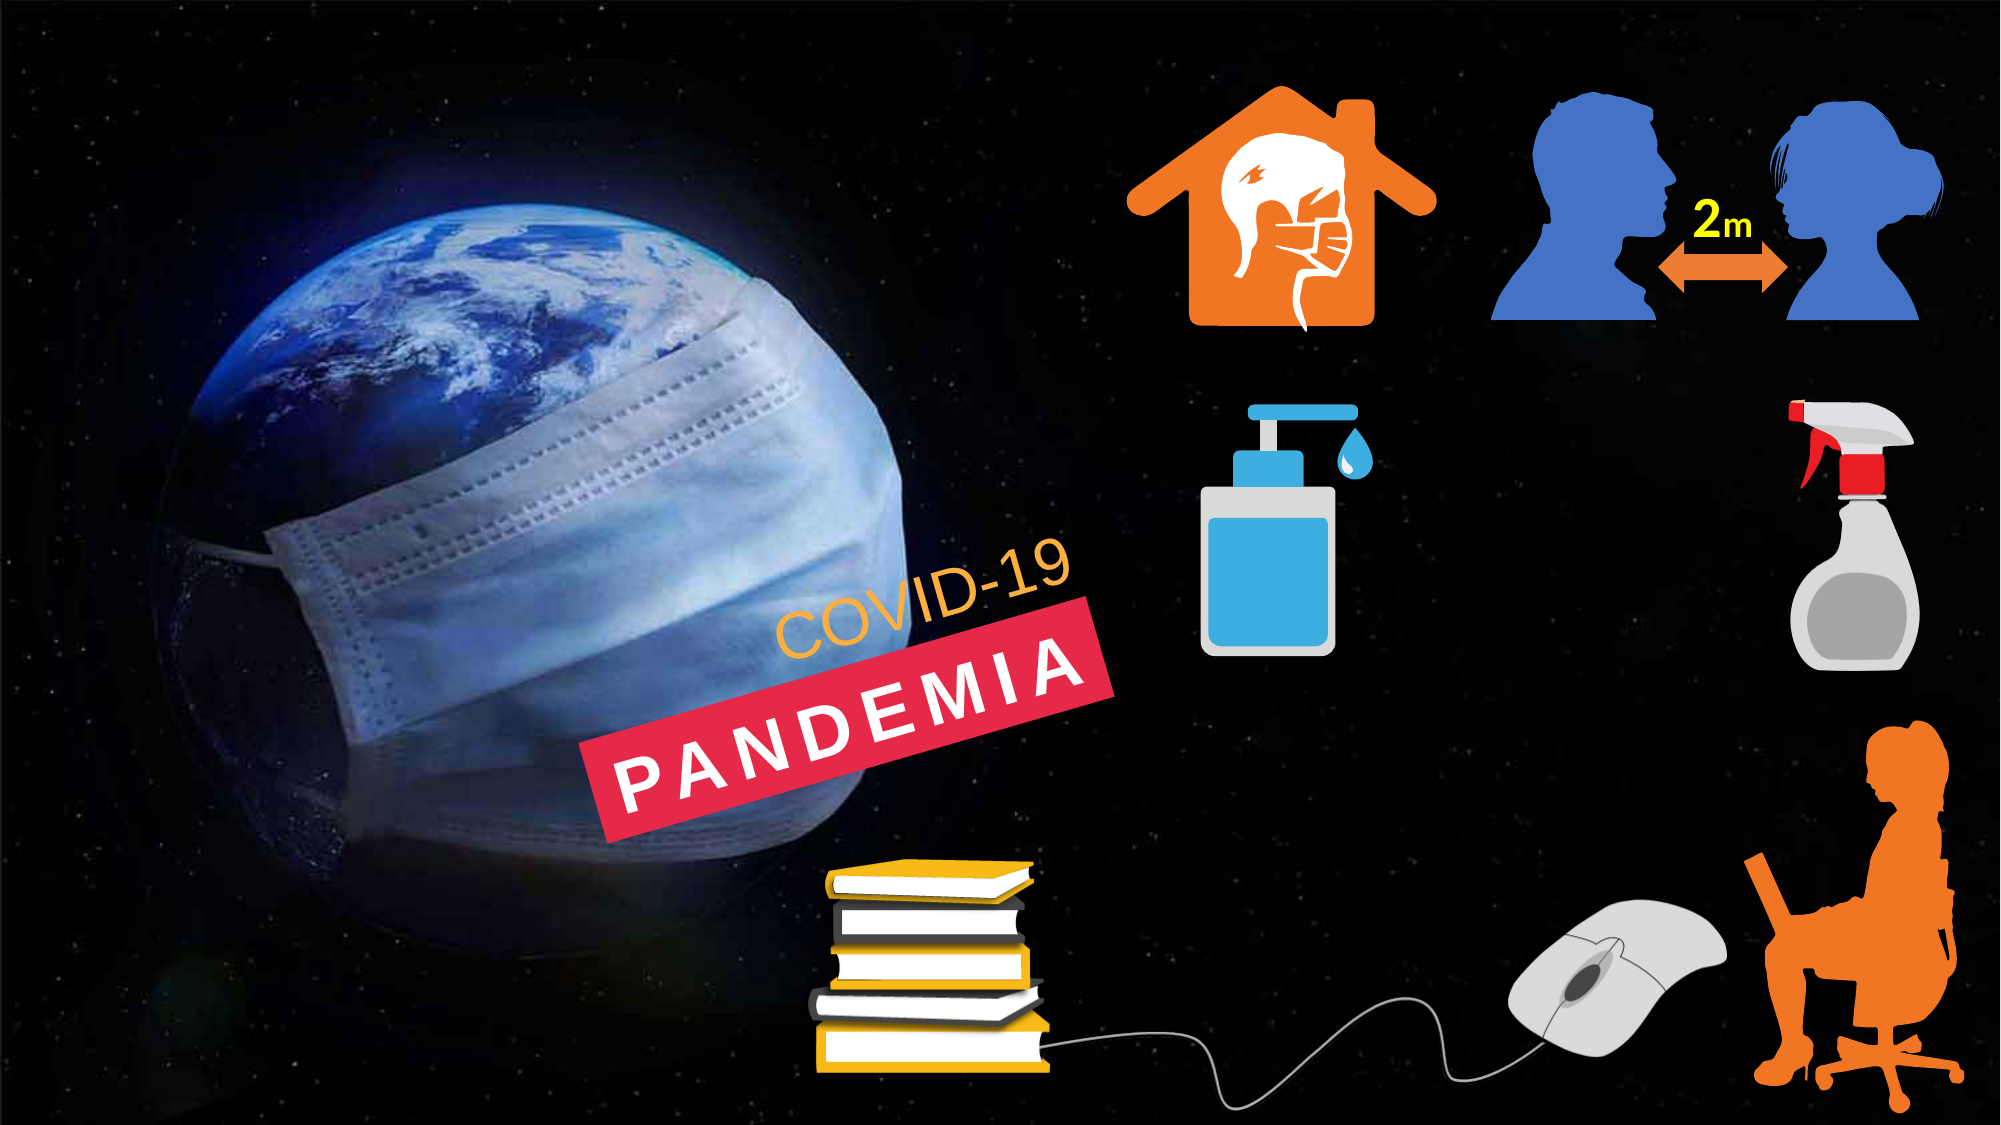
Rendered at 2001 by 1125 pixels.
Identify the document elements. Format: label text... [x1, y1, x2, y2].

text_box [1126, 85, 1437, 333]
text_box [1490, 91, 1944, 321]
text_box COVID-19 [731, 499, 1113, 693]
picture [0, 0, 2001, 1125]
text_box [1200, 404, 1373, 656]
text_box PANDEMIA [578, 598, 1115, 844]
text_box [1744, 720, 1965, 1114]
